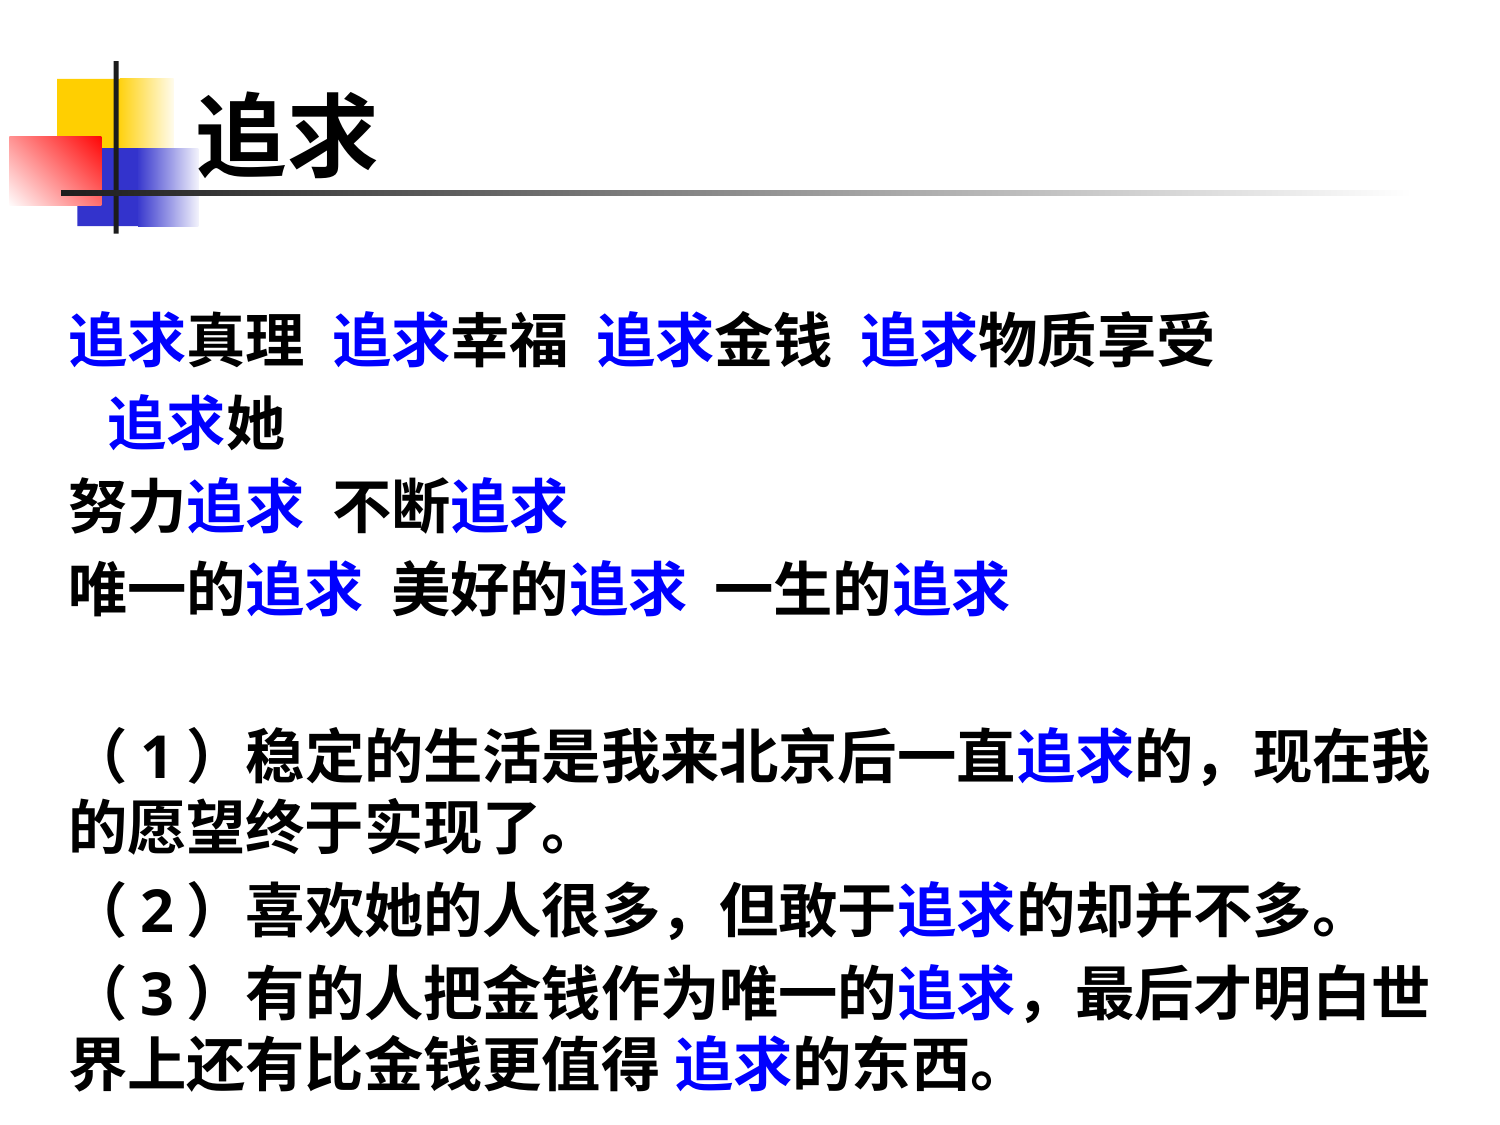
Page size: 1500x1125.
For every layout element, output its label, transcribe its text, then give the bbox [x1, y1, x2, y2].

title 追求 [180, 5, 1459, 197]
list 追求真理 追求幸福 追求金钱 追求物质享受 追求她 努力追求 不断追求 唯一的追求 美好的追求 一生的追求 （1）稳定的生活是我来北京后一直追求的，现在我的愿望终于实现了。 （2）喜欢她的人很多，但敢于追求的却并不多。 （3）有的人把金钱作为唯一的追求，最后才明白世界上还有比金钱更值得 追求的东西。 [53, 295, 1500, 1111]
